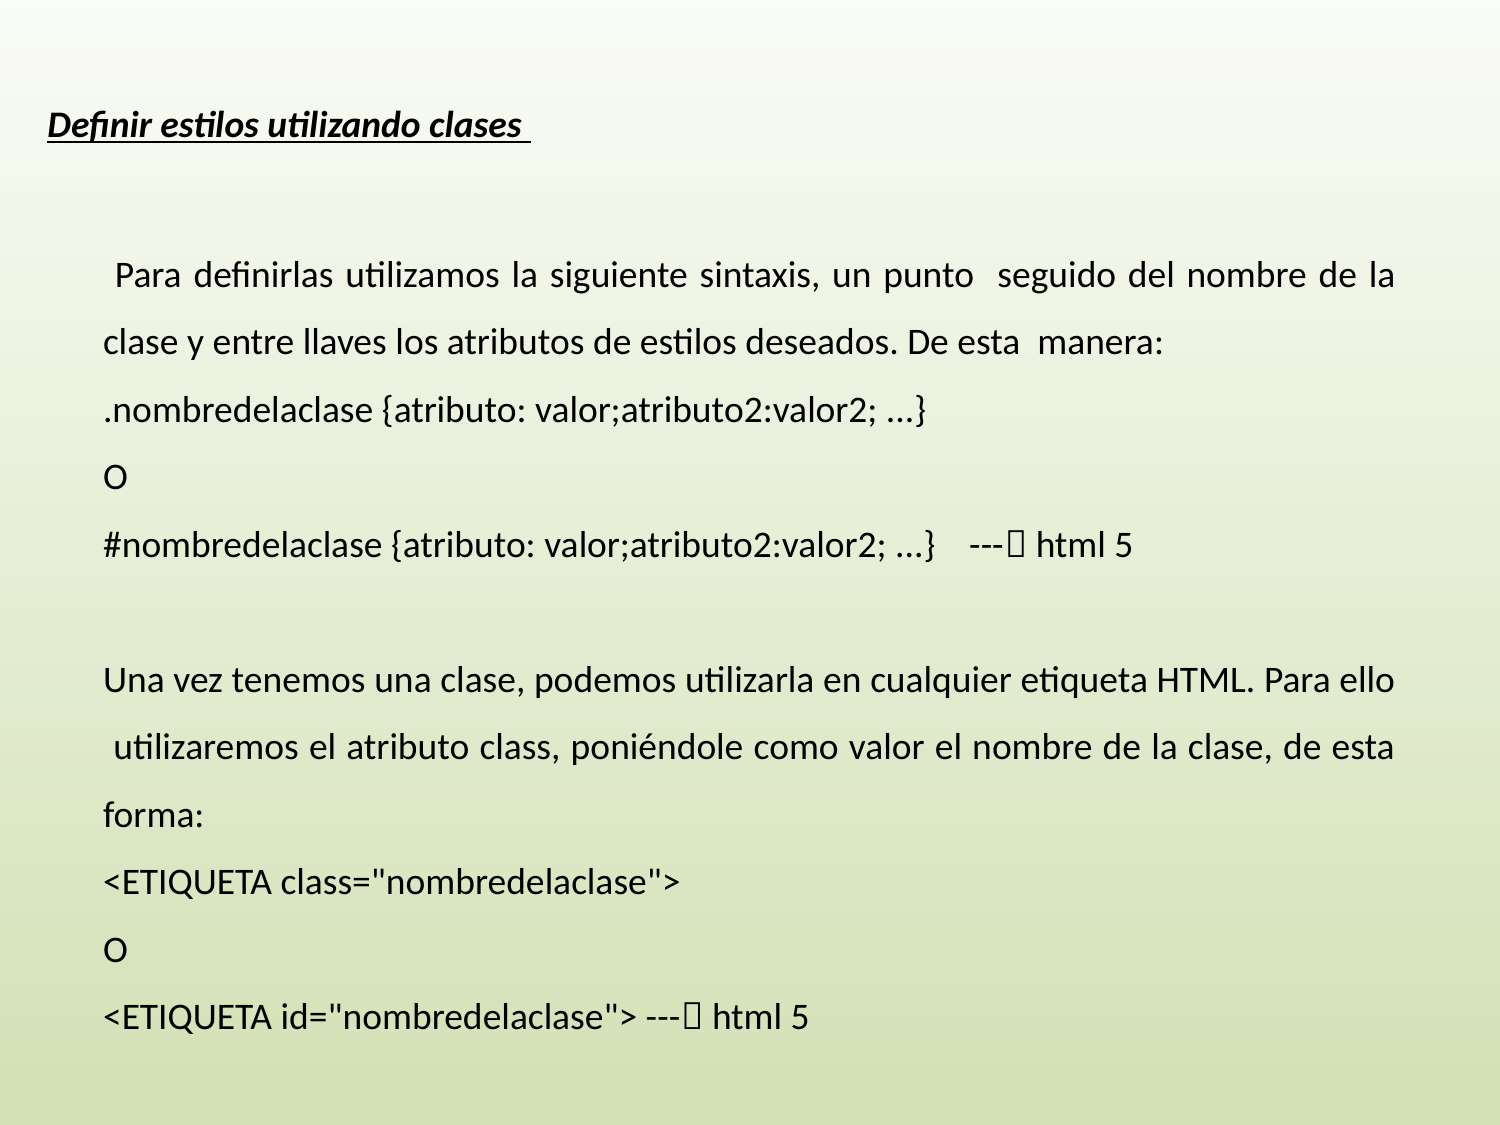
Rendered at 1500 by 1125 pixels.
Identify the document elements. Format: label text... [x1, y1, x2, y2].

text_box Definir estilos utilizando clases [32, 93, 546, 153]
text_box Para definirlas utilizamos la siguiente sintaxis, un punto seguido del nombre de la clase y entre llaves los atributos de estilos deseados. De esta manera: .nombredelaclase {atributo: valor;atributo2:valor2; ...} O #nombredelaclase {atributo: valor;atributo2:valor2; ...} --- html 5 Una vez tenemos una clase, podemos utilizarla en cualquier etiqueta HTML. Para ello utilizaremos el atributo class, poniéndole como valor el nombre de la clase, de esta forma: <ETIQUETA class="nombredelaclase"> O <ETIQUETA id="nombredelaclase"> --- html 5 [88, 219, 1412, 1125]
